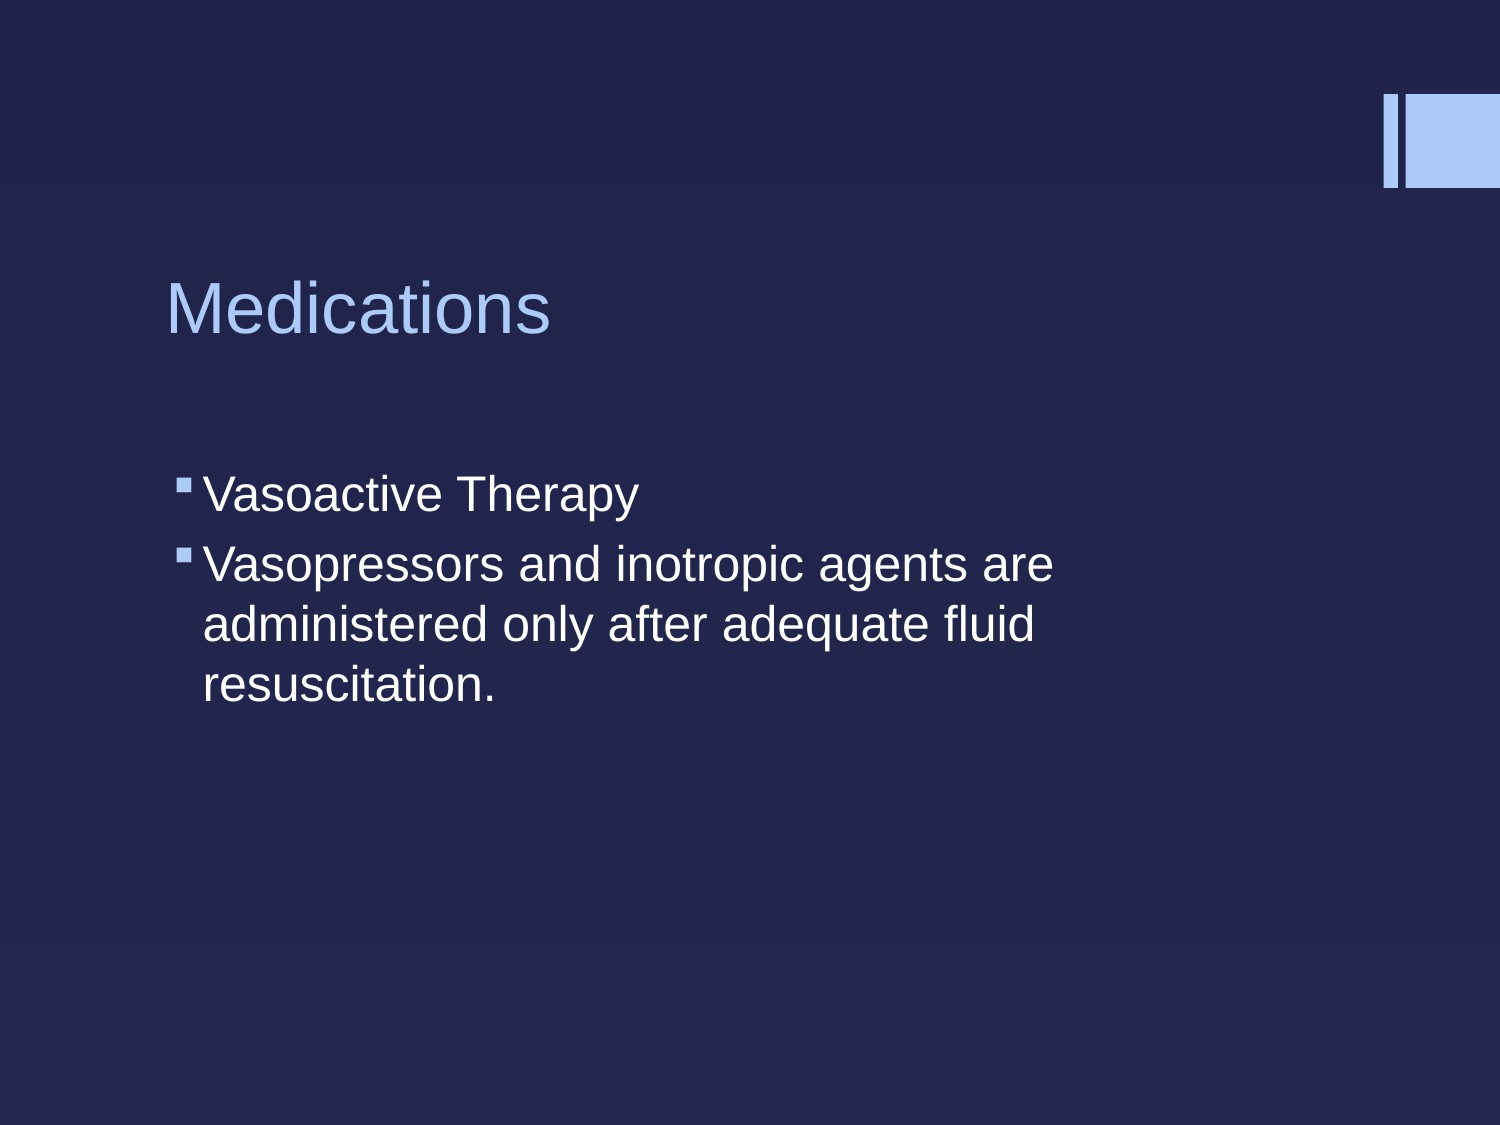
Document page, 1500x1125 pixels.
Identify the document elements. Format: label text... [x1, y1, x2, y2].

list Vasoactive Therapy Vasopressors and inotropic agents are administered only after adequate fluid resuscitation. [150, 454, 1350, 1035]
title Medications [150, 253, 1350, 443]
